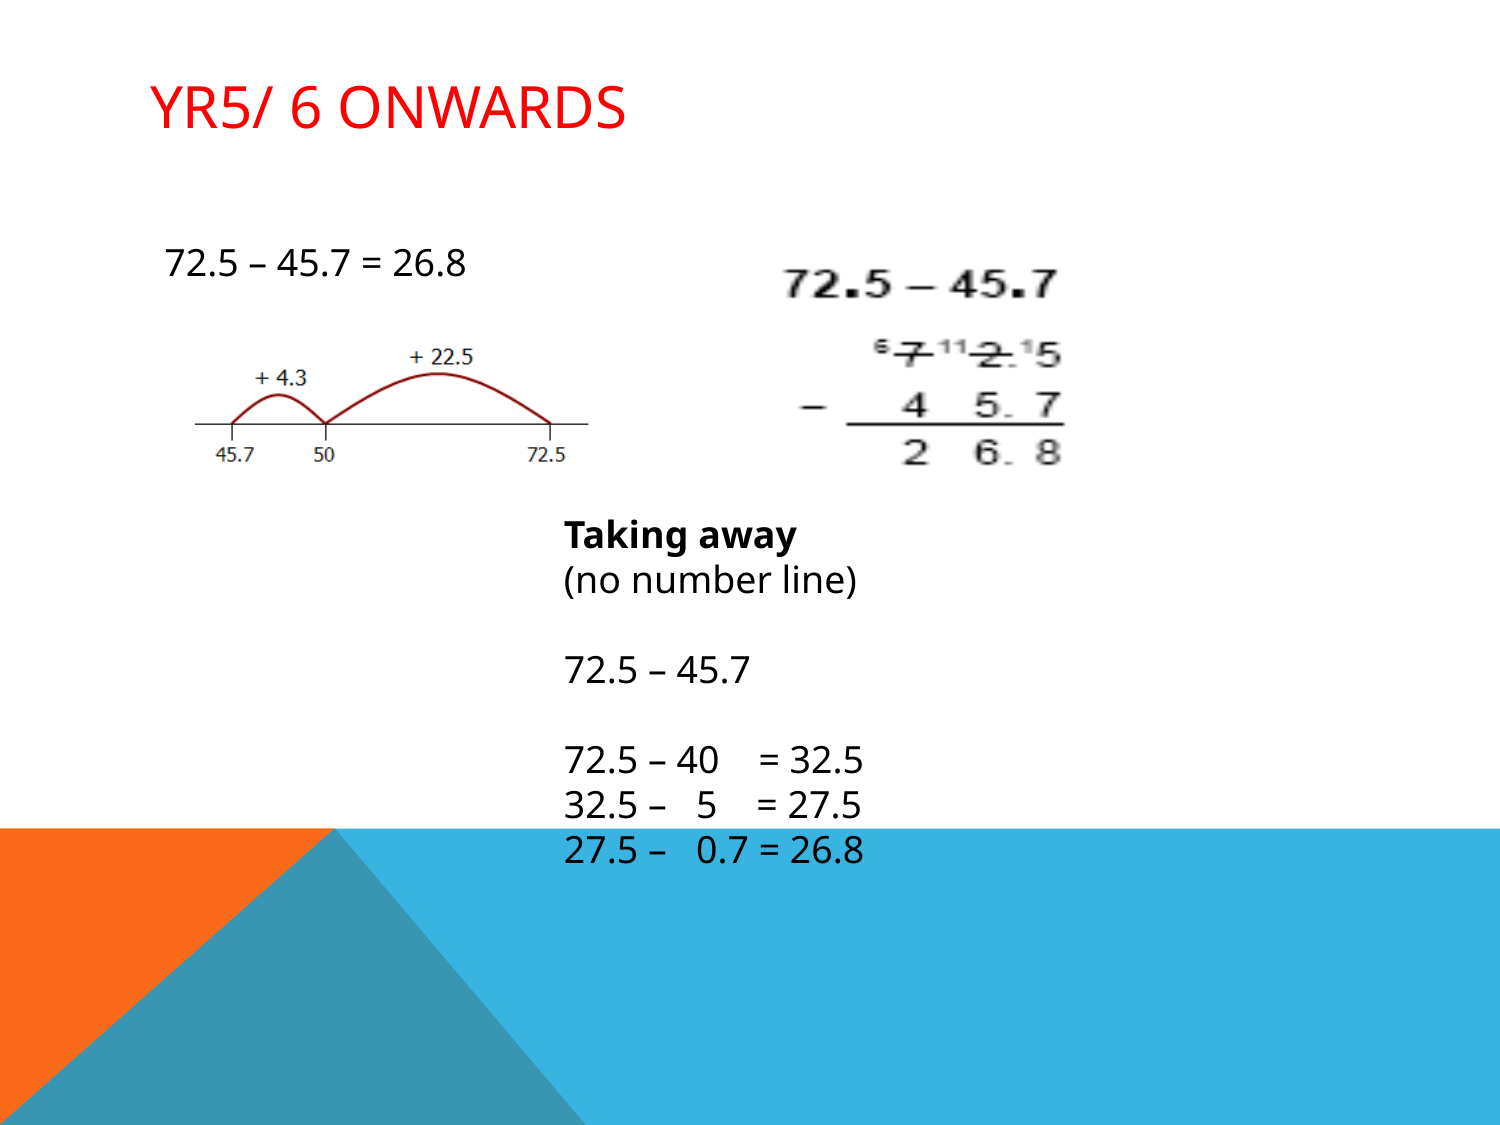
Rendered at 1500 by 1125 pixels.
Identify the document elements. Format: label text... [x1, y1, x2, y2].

text_box 72.5 – 45.7 = 26.8 [149, 231, 483, 292]
title Yr5/ 6 onwards [135, 60, 1369, 150]
picture [194, 325, 589, 492]
text_box Taking away (no number line) 72.5 – 45.7 72.5 – 40 = 32.5 32.5 – 5 = 27.5 27.5 – 0.7 = 26.8 [549, 503, 975, 879]
picture [761, 239, 1101, 483]
